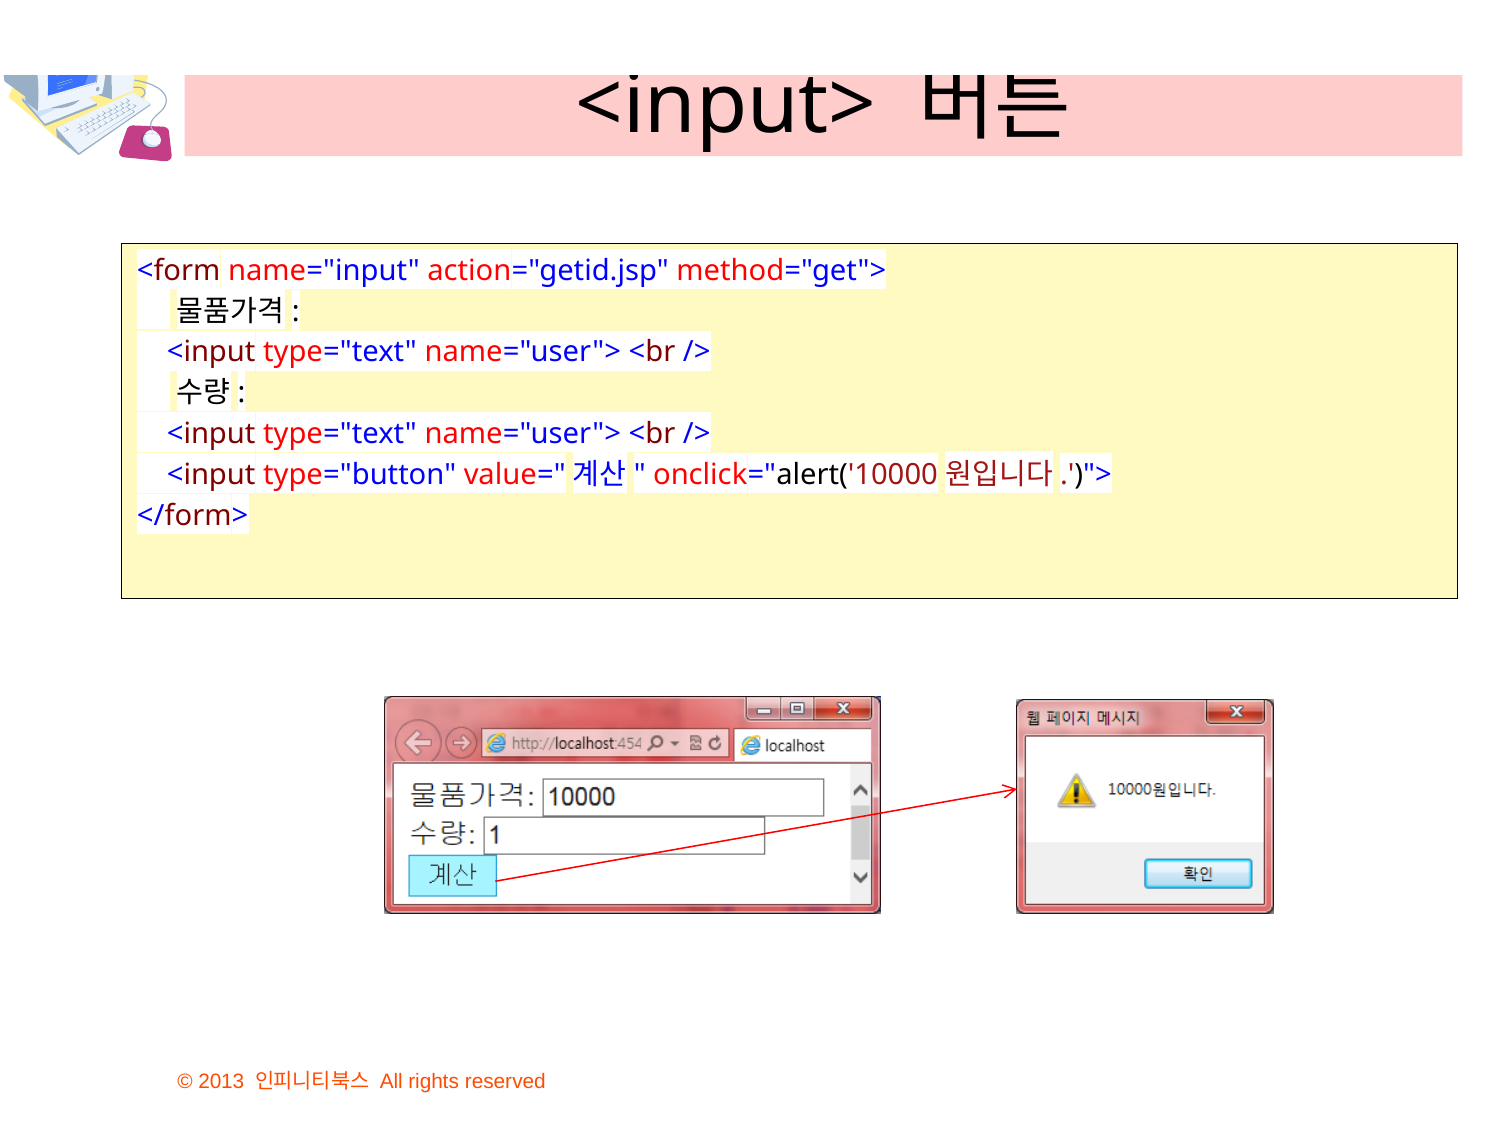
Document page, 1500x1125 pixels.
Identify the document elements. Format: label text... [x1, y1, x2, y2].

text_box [495, 788, 1018, 882]
picture [383, 696, 881, 915]
picture [1016, 699, 1274, 915]
text_box [0, 0, 1500, 75]
title <input> 버튼 [184, 75, 1463, 157]
text_box <form name="input" action="getid.jsp" method="get"> 물품가격: <input type="text" name="user"> <br /> 수량: <input type="text" name="user"> <br /> <input type="button" value="계산" onclick="alert('10000원입니다.')"> </form> [121, 243, 1458, 599]
